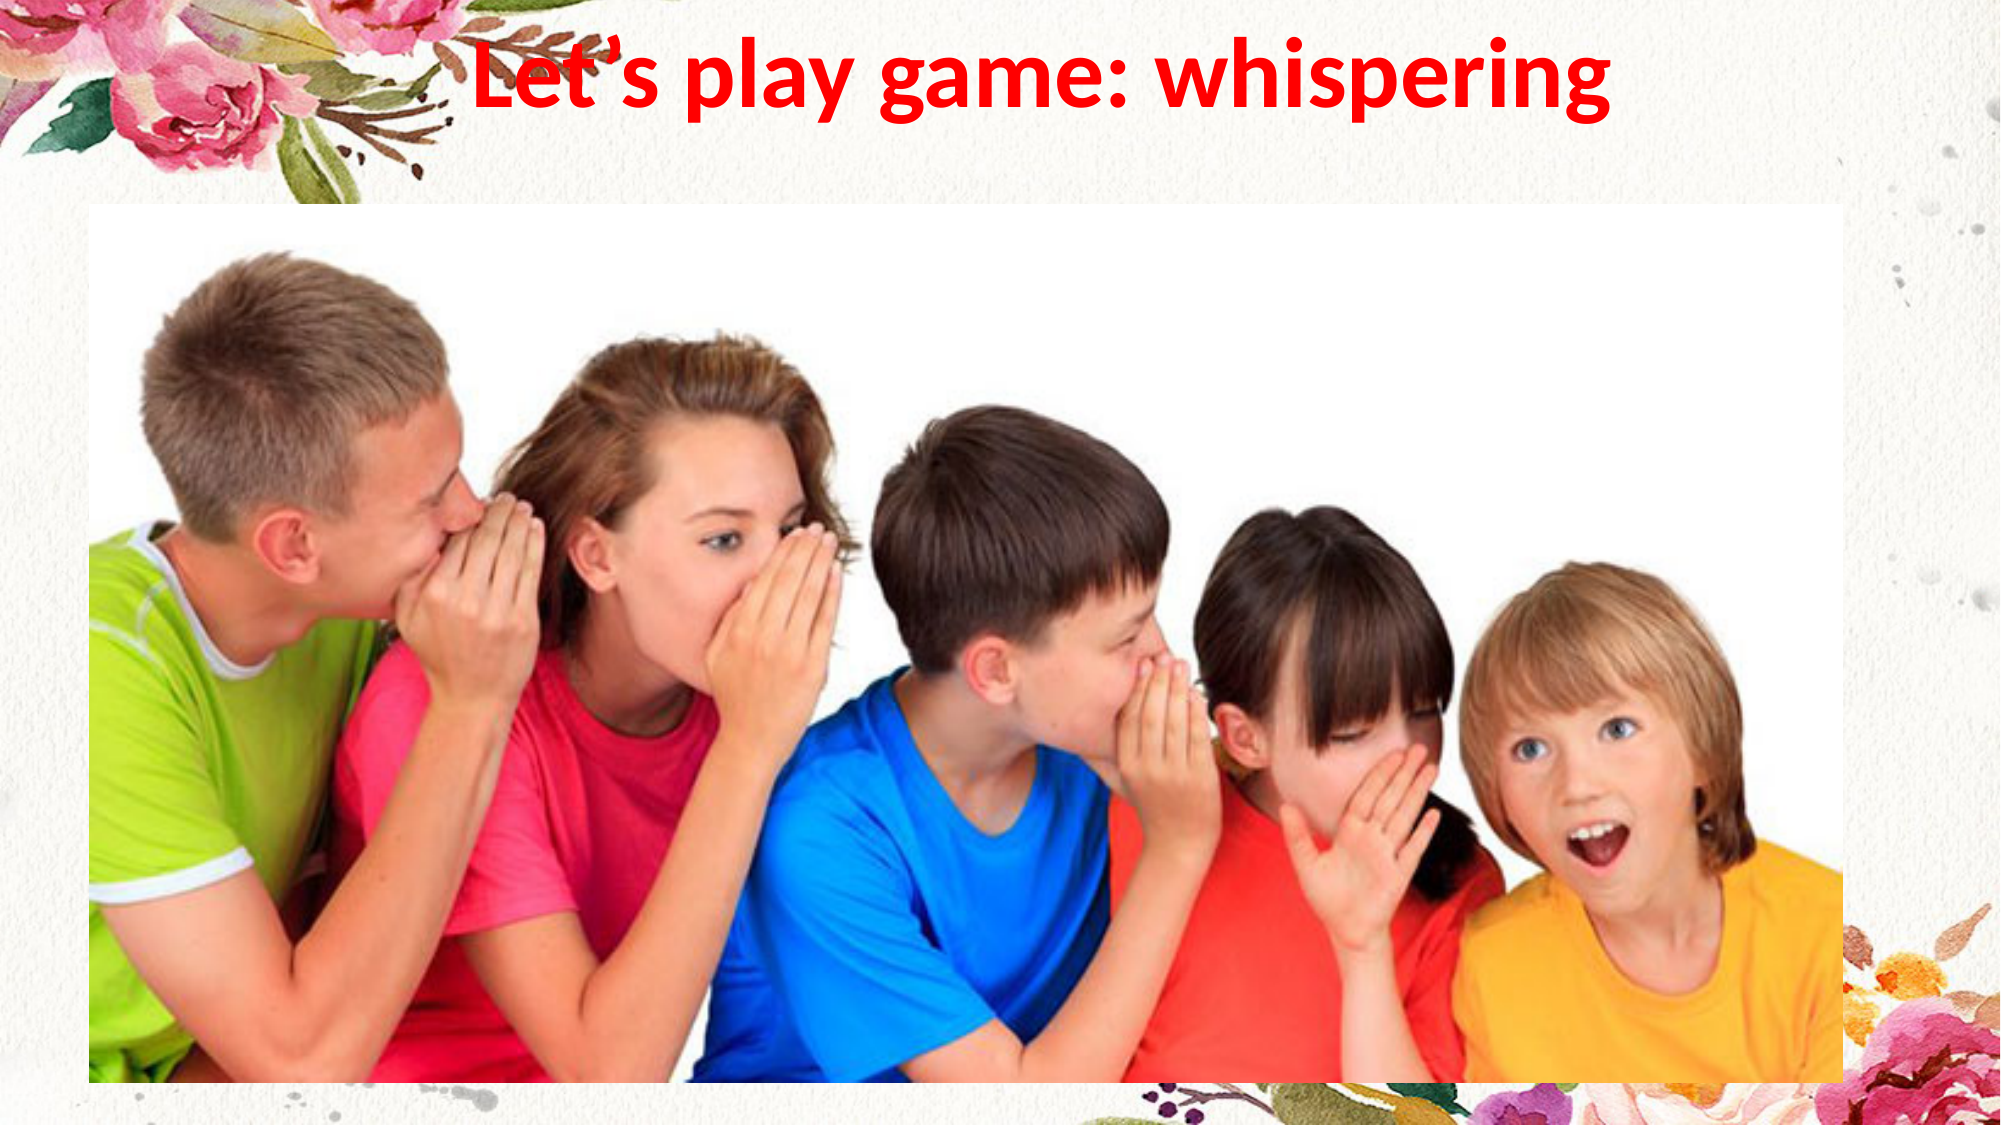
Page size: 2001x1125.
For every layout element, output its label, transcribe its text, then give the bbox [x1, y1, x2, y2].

text_box Let’s play game: whispering [387, 0, 1697, 135]
picture [0, 0, 2001, 1125]
